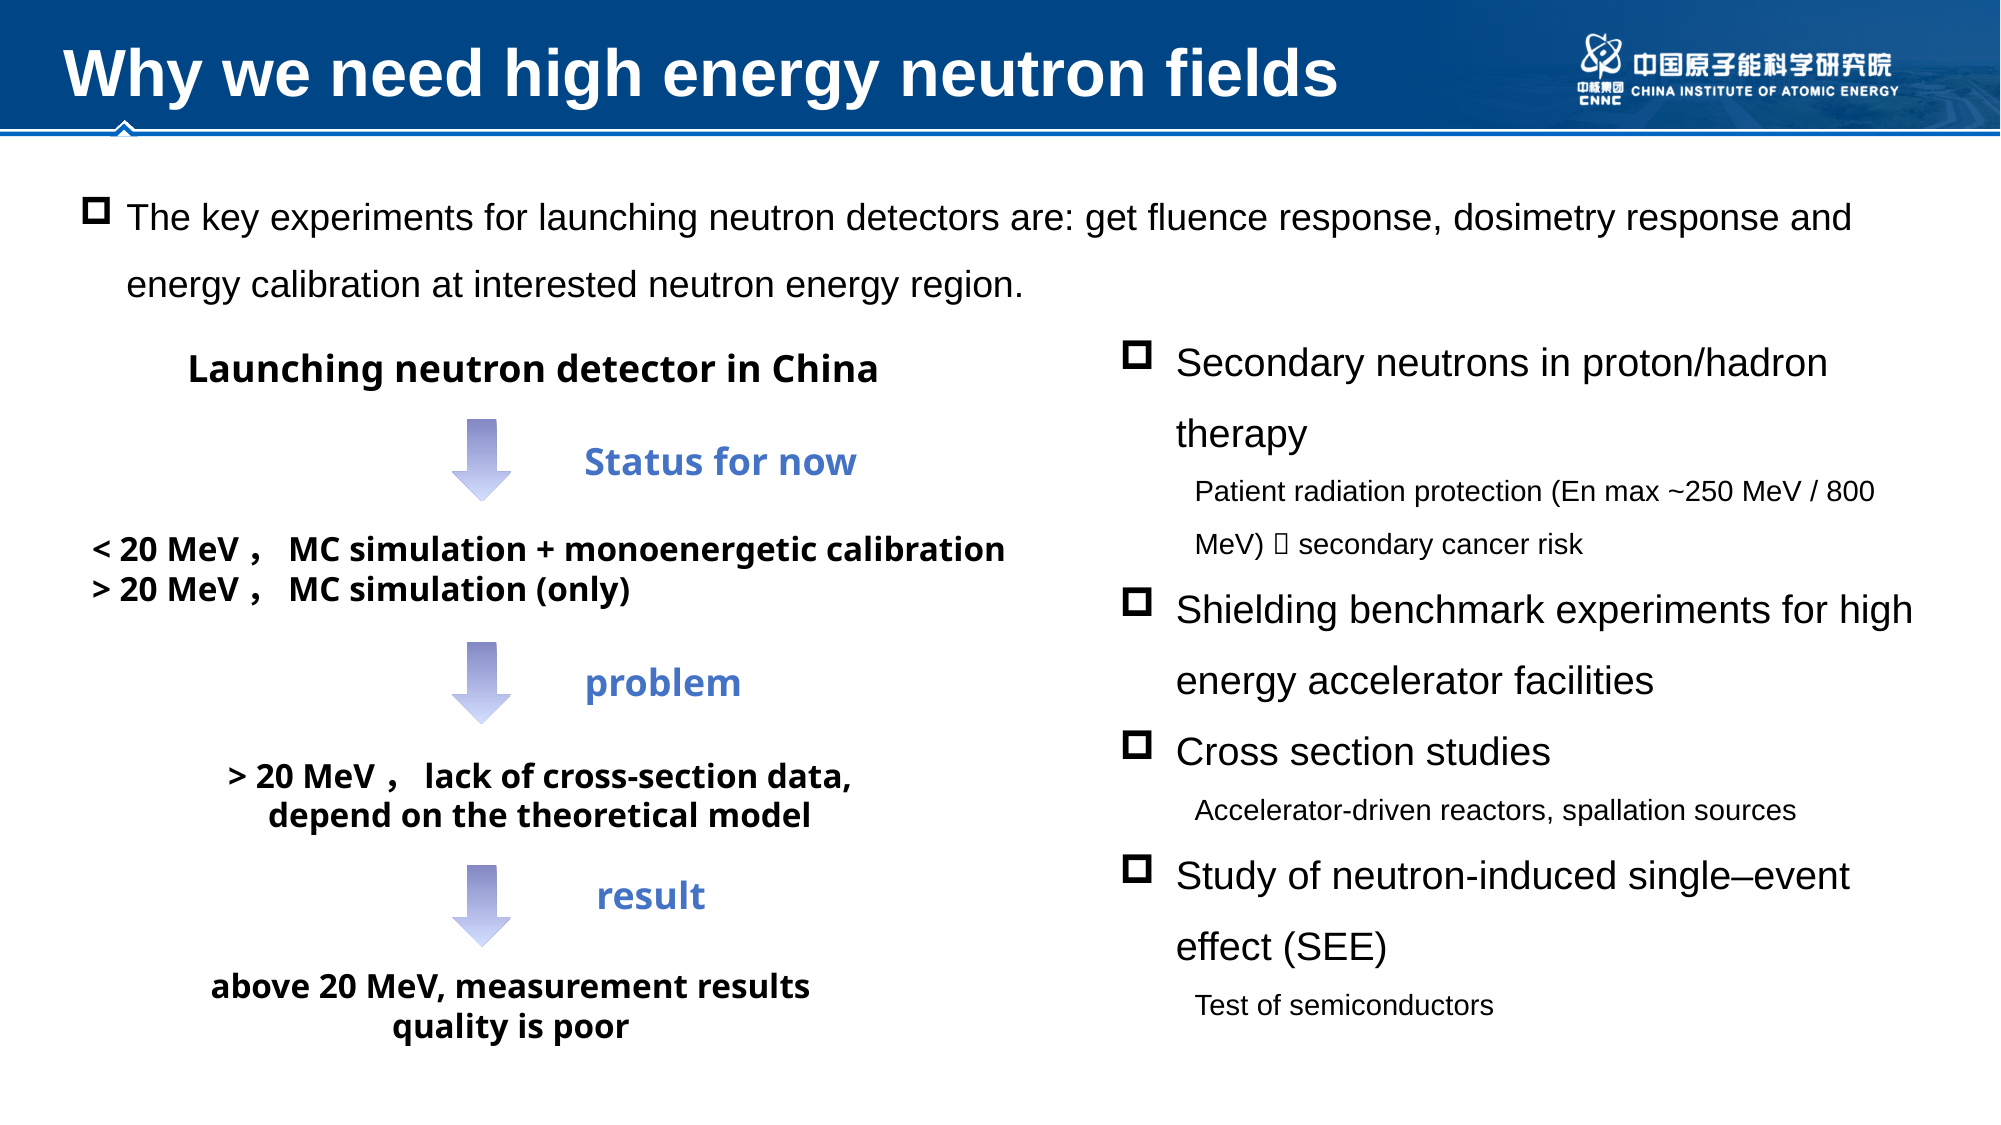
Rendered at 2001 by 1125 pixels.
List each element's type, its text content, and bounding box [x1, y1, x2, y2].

text_box Why we need high energy neutron fields [48, 22, 1396, 117]
text_box Secondary neutrons in proton/hadron therapy Patient radiation protection (En max ~250 MeV / 800 MeV)  secondary cancer risk Shielding benchmark experiments for high energy accelerator facilities Cross section studies Accelerator-driven reactors, spallation sources Study of neutron-induced single–event effect (SEE) Test of semiconductors [1104, 305, 1936, 1029]
text_box The key experiments for launching neutron detectors are: get fluence response, dosimetry response and energy calibration at interested neutron energy region. [64, 162, 1936, 381]
picture [1573, 32, 1904, 111]
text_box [64, 337, 1035, 1054]
